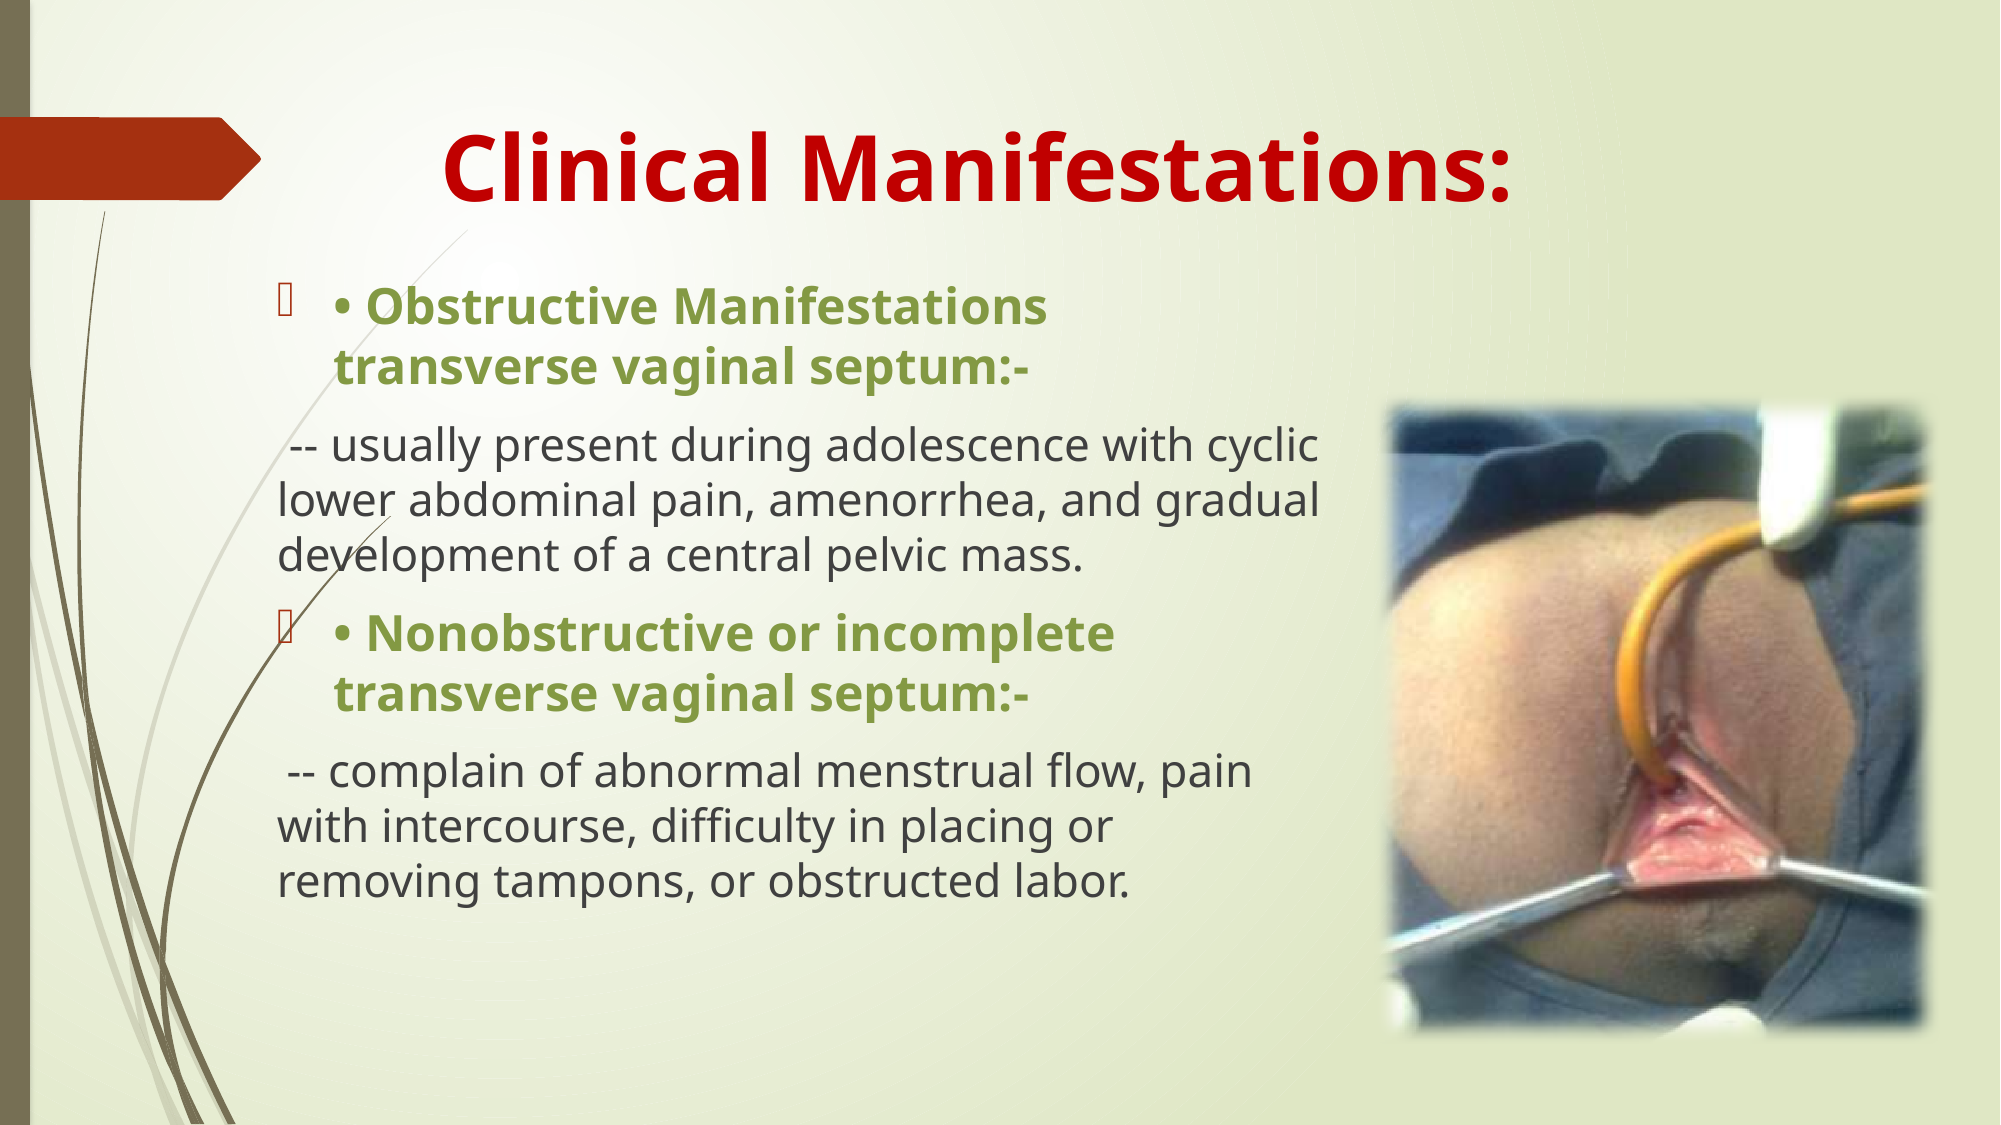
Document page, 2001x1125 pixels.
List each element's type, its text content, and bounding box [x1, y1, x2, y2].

list • Obstructive Manifestations transverse vaginal septum:- -- usually present during adolescence with cyclic lower abdominal pain, amenorrhea, and gradual development of a central pelvic mass. • Nonobstructive or incomplete transverse vaginal septum:- -- complain of abnormal menstrual flow, pain with intercourse, difficulty in placing or removing tampons, or obstructed labor. [261, 267, 1342, 1125]
picture [1373, 392, 1940, 1046]
title Clinical Manifestations: [425, 102, 1888, 313]
